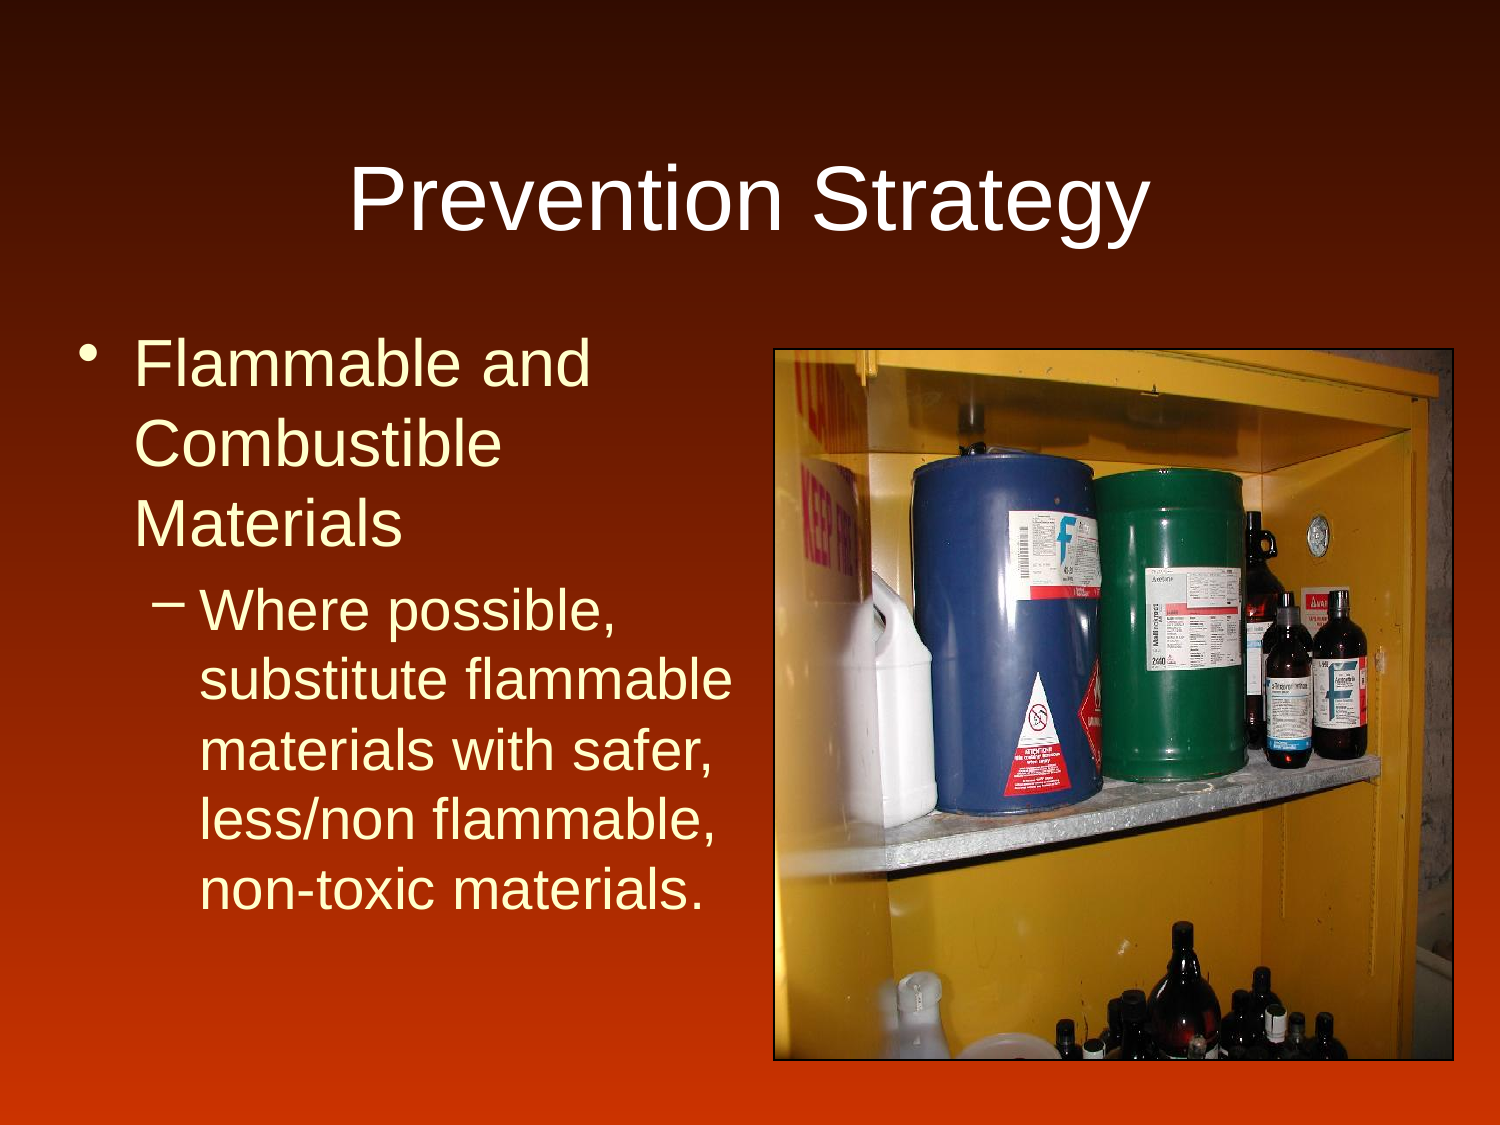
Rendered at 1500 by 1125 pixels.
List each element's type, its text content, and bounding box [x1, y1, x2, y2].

list Flammable and Combustible Materials Where possible, substitute flammable materials with safer, less/non flammable, non-toxic materials. [62, 312, 763, 1088]
picture [774, 349, 1453, 1060]
title Prevention Strategy [112, 99, 1388, 288]
